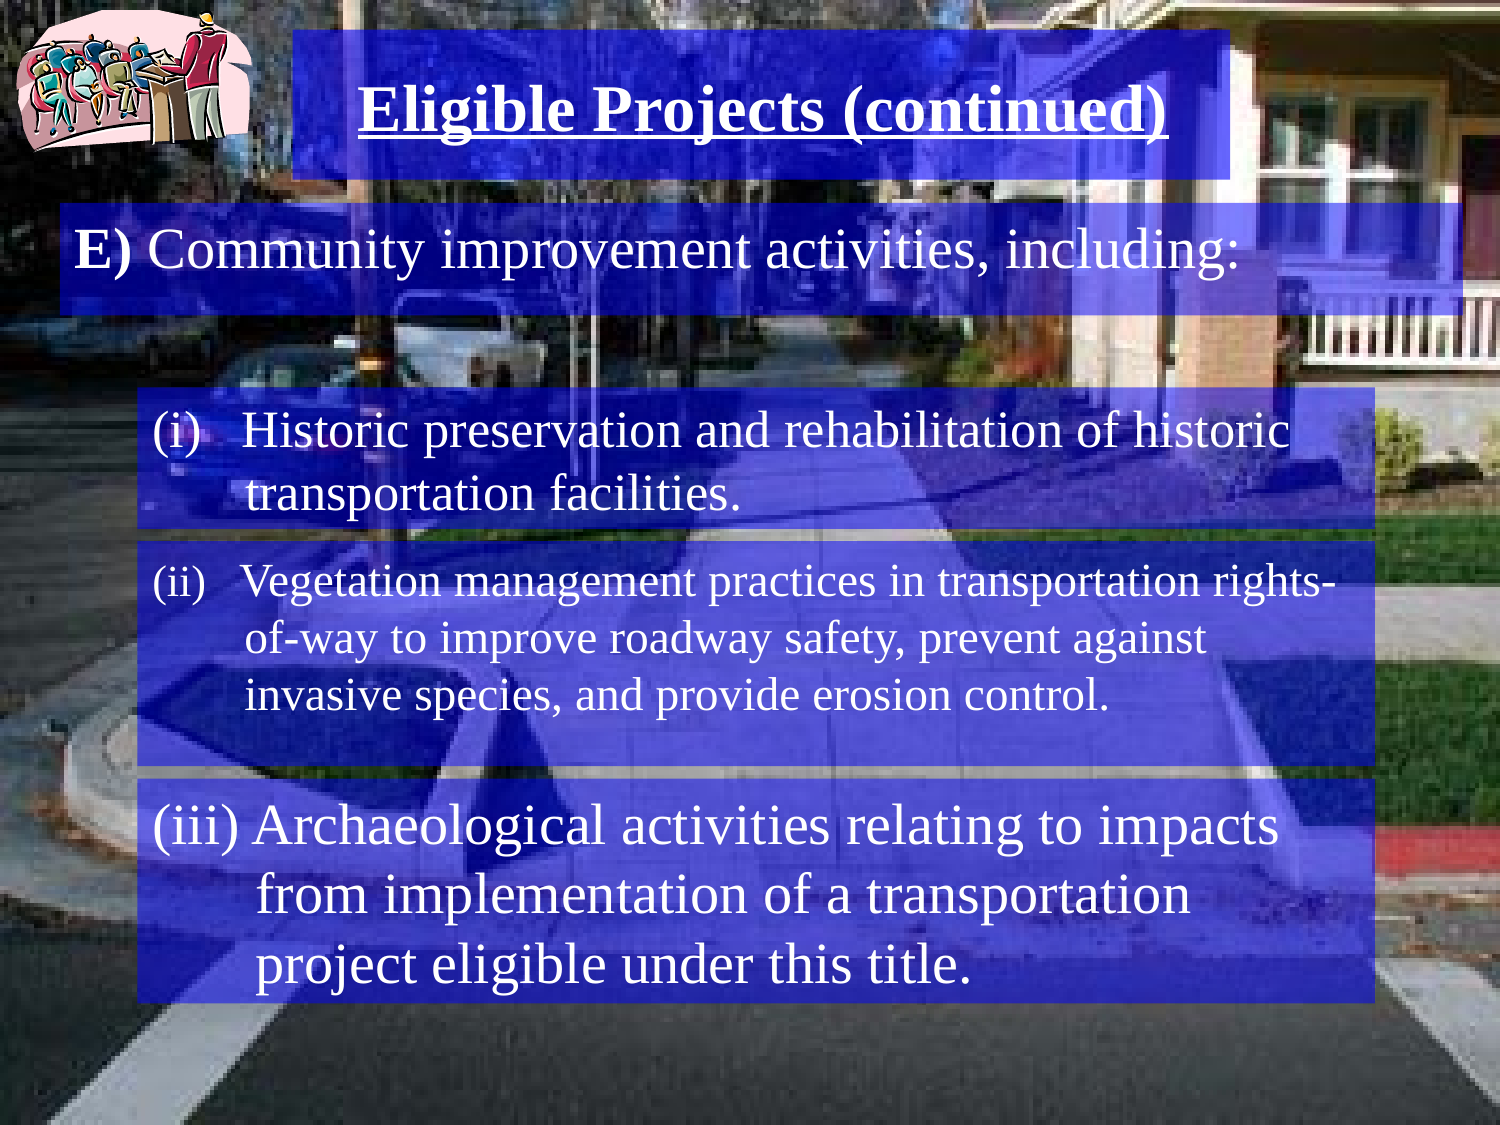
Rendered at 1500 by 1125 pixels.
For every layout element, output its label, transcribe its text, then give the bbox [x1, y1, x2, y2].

picture [0, 0, 1500, 1125]
title Eligible Projects (continued) [292, 29, 1231, 180]
text_box E) Community improvement activities, including: [59, 202, 1463, 316]
text_box (iii) Archaeological activities relating to impacts from implementation of a transportation project eligible under this title. [137, 778, 1375, 1004]
text_box (ii) Vegetation management practices in transportation rights-of-way to improve roadway safety, prevent against invasive species, and provide erosion control. [137, 541, 1375, 767]
text_box (i) Historic preservation and rehabilitation of historic transportation facilities. [137, 387, 1375, 529]
